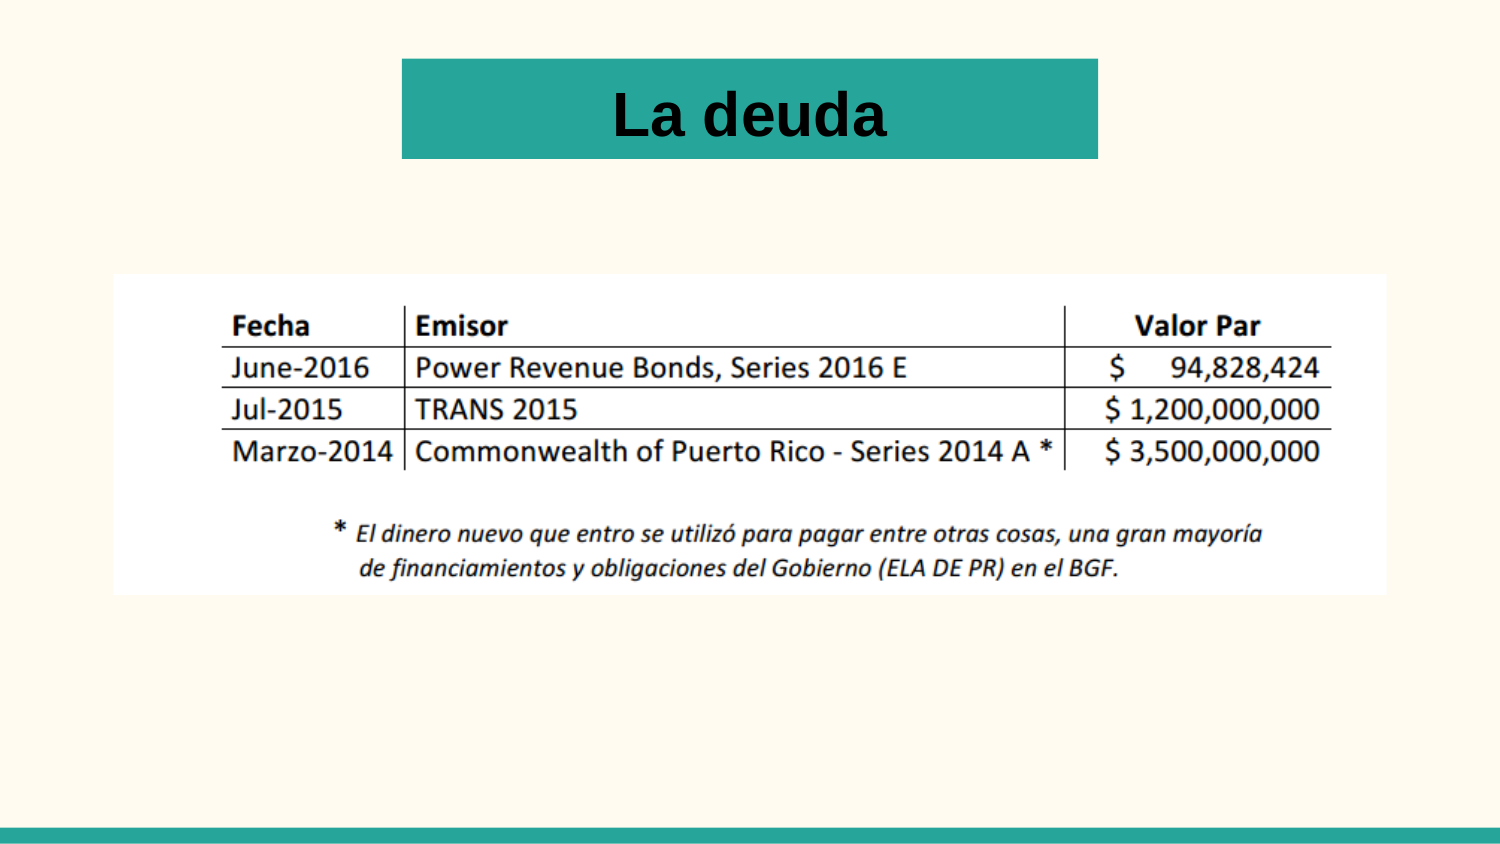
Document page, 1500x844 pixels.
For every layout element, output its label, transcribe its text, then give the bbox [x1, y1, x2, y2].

picture [113, 274, 1387, 595]
text_box La deuda [401, 58, 1099, 159]
